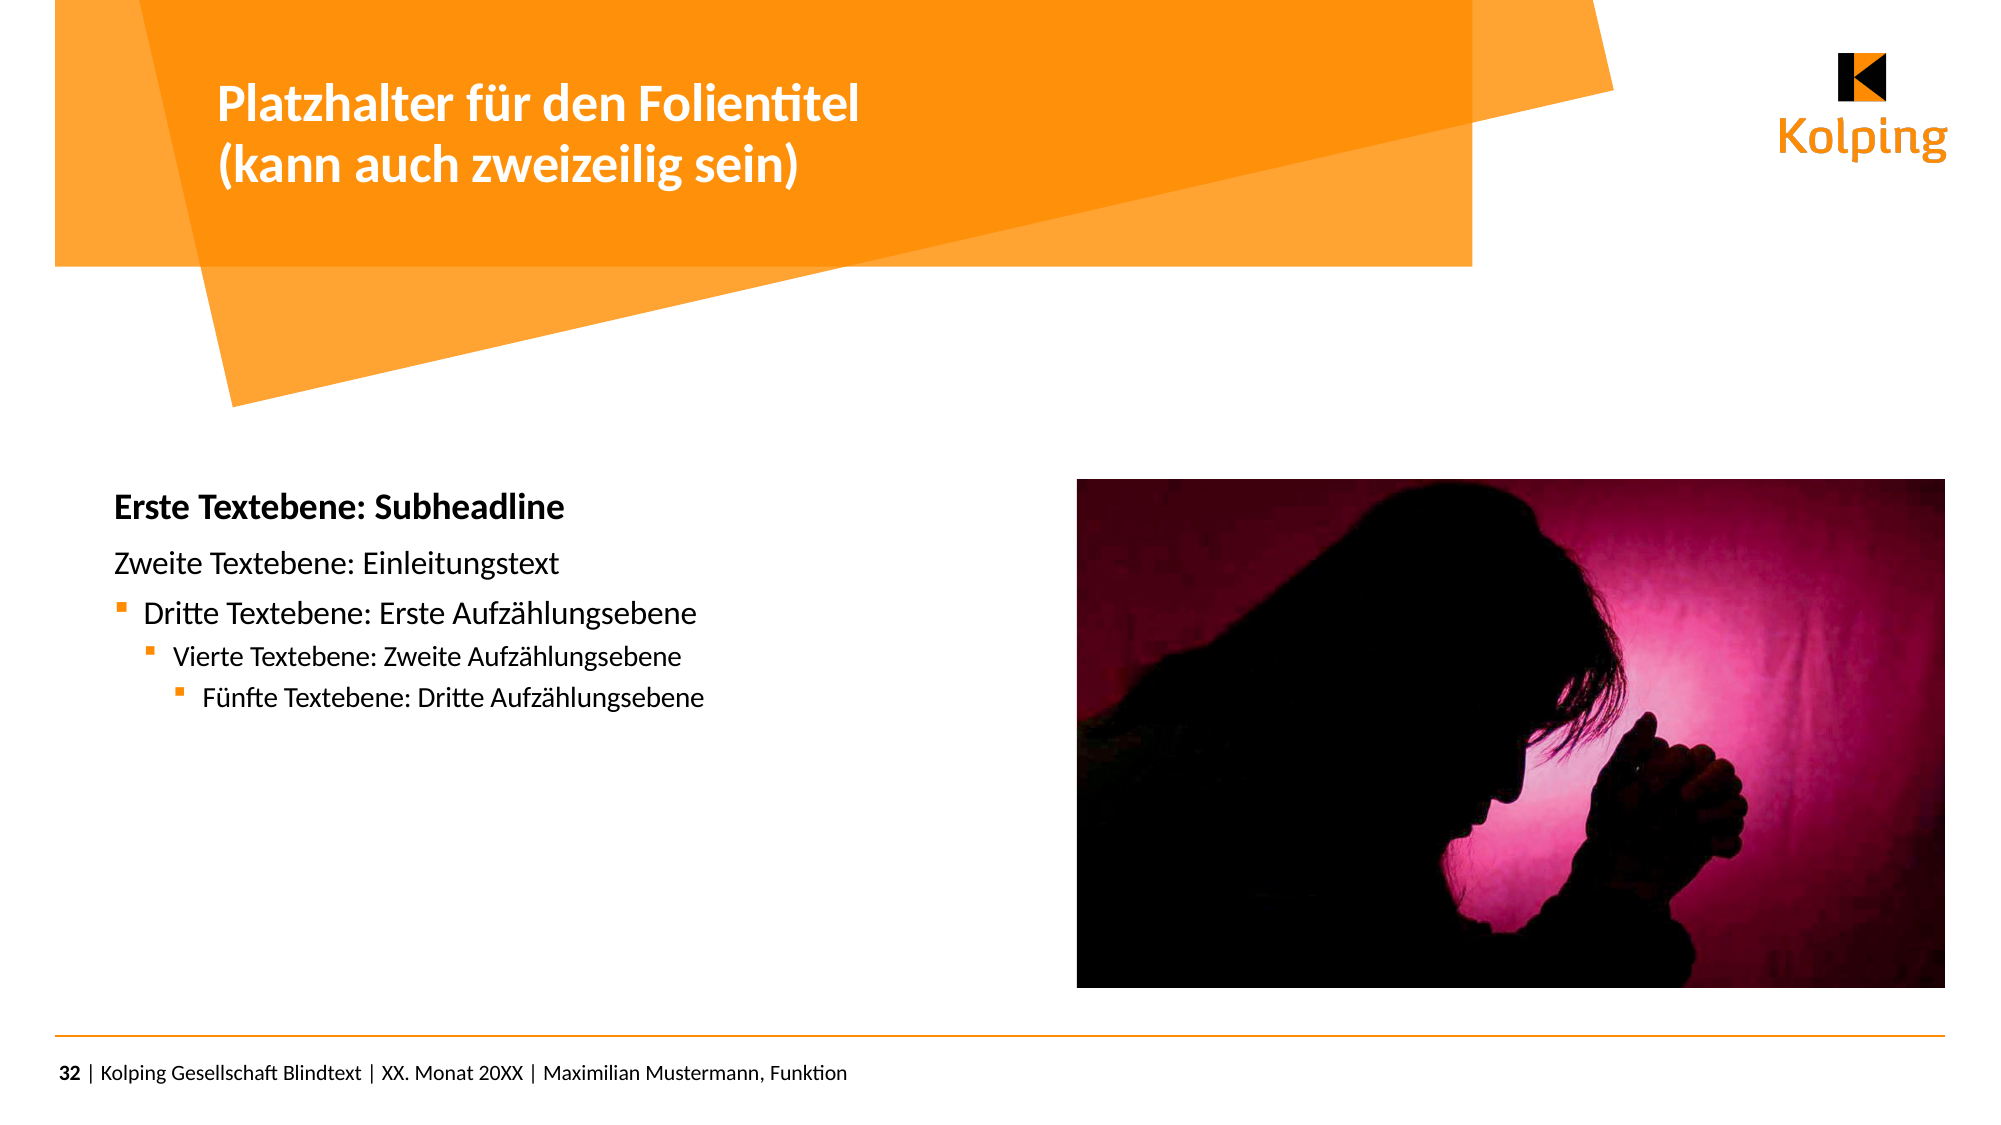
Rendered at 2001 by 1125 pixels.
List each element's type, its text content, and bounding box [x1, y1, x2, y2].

list Erste Textebene: Subheadline Zweite Textebene: Einleitungstext Dritte Textebene: Erste Aufzählungsebene Vierte Textebene: Zweite Aufzählungsebene Fünfte Textebene: Dritte Aufzählungsebene [114, 479, 1018, 988]
footer | Kolping Gesellschaft Blindtext | XX. Monat 20XX | Maximilian Mustermann, Funktion [85, 1058, 1149, 1085]
title Platzhalter für den Folientitel (kann auch zweizeilig sein) [217, 71, 1428, 196]
picture [1076, 479, 1945, 988]
slide_number 32 [33, 1058, 81, 1085]
picture [1780, 53, 1948, 163]
